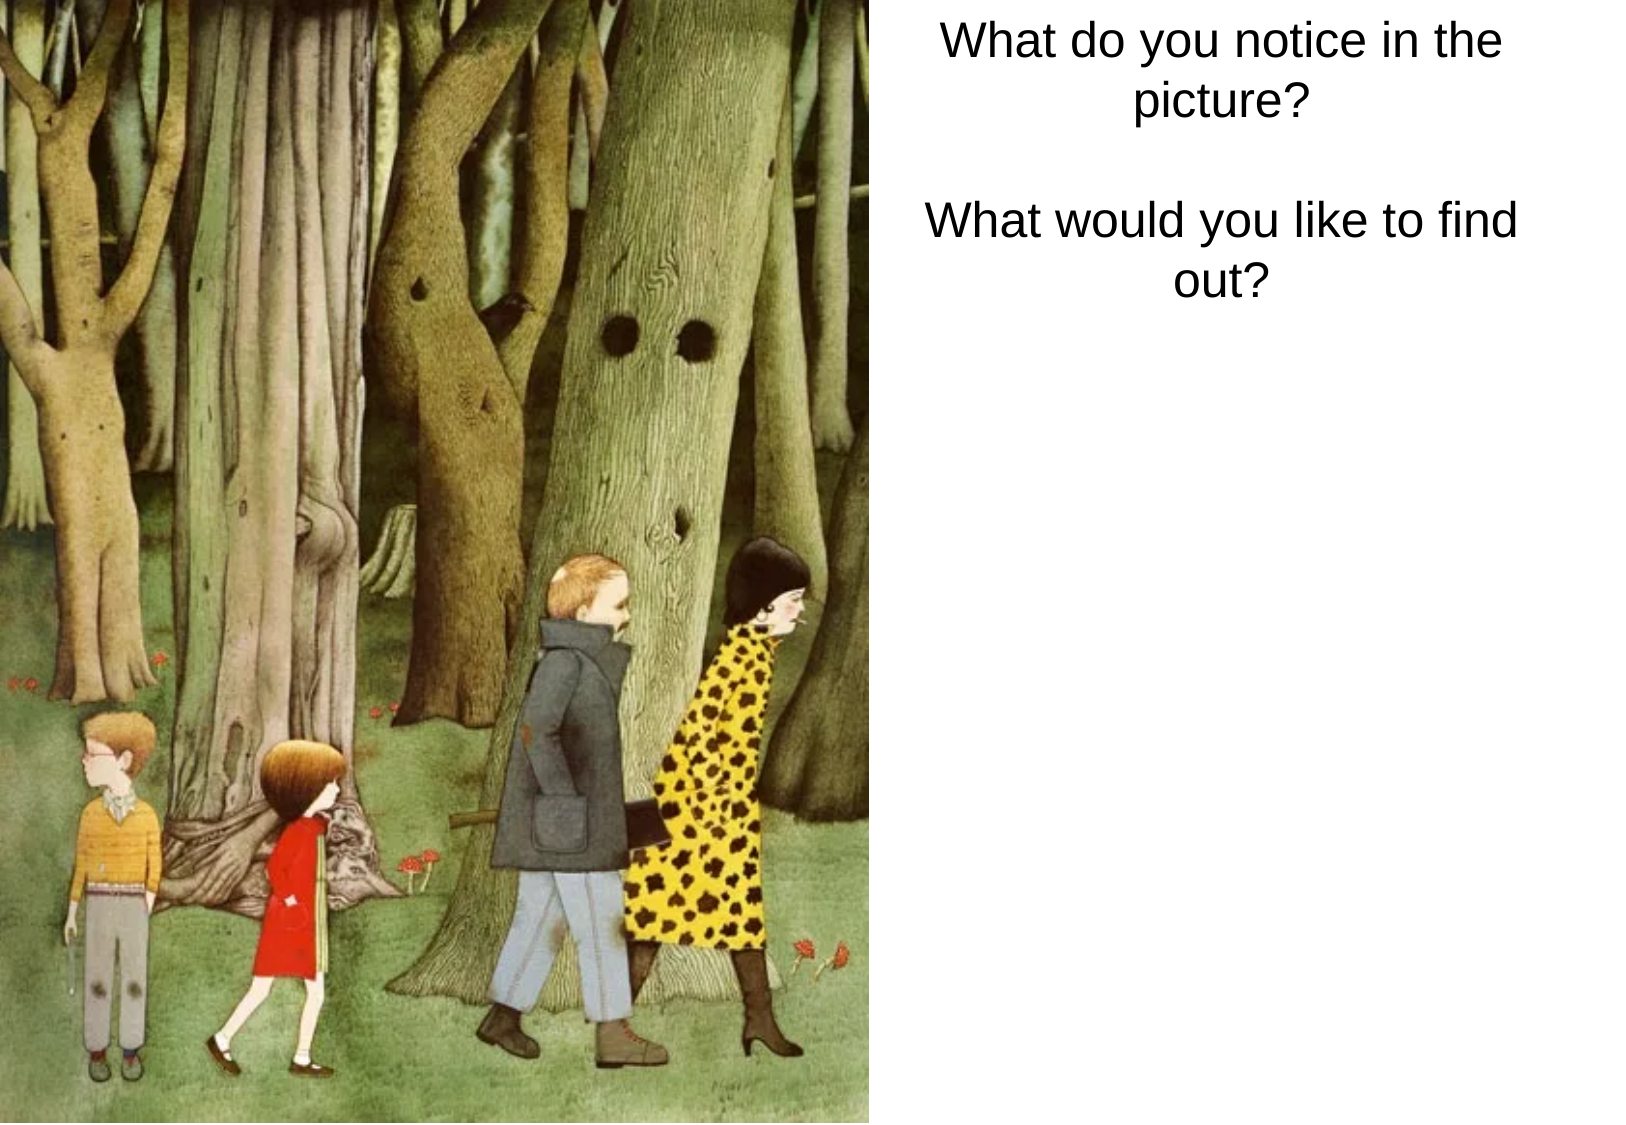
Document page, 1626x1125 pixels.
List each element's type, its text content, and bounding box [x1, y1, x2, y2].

text_box What do you notice in the picture? What would you like to find out? [884, 0, 1560, 315]
picture [0, 0, 869, 1123]
